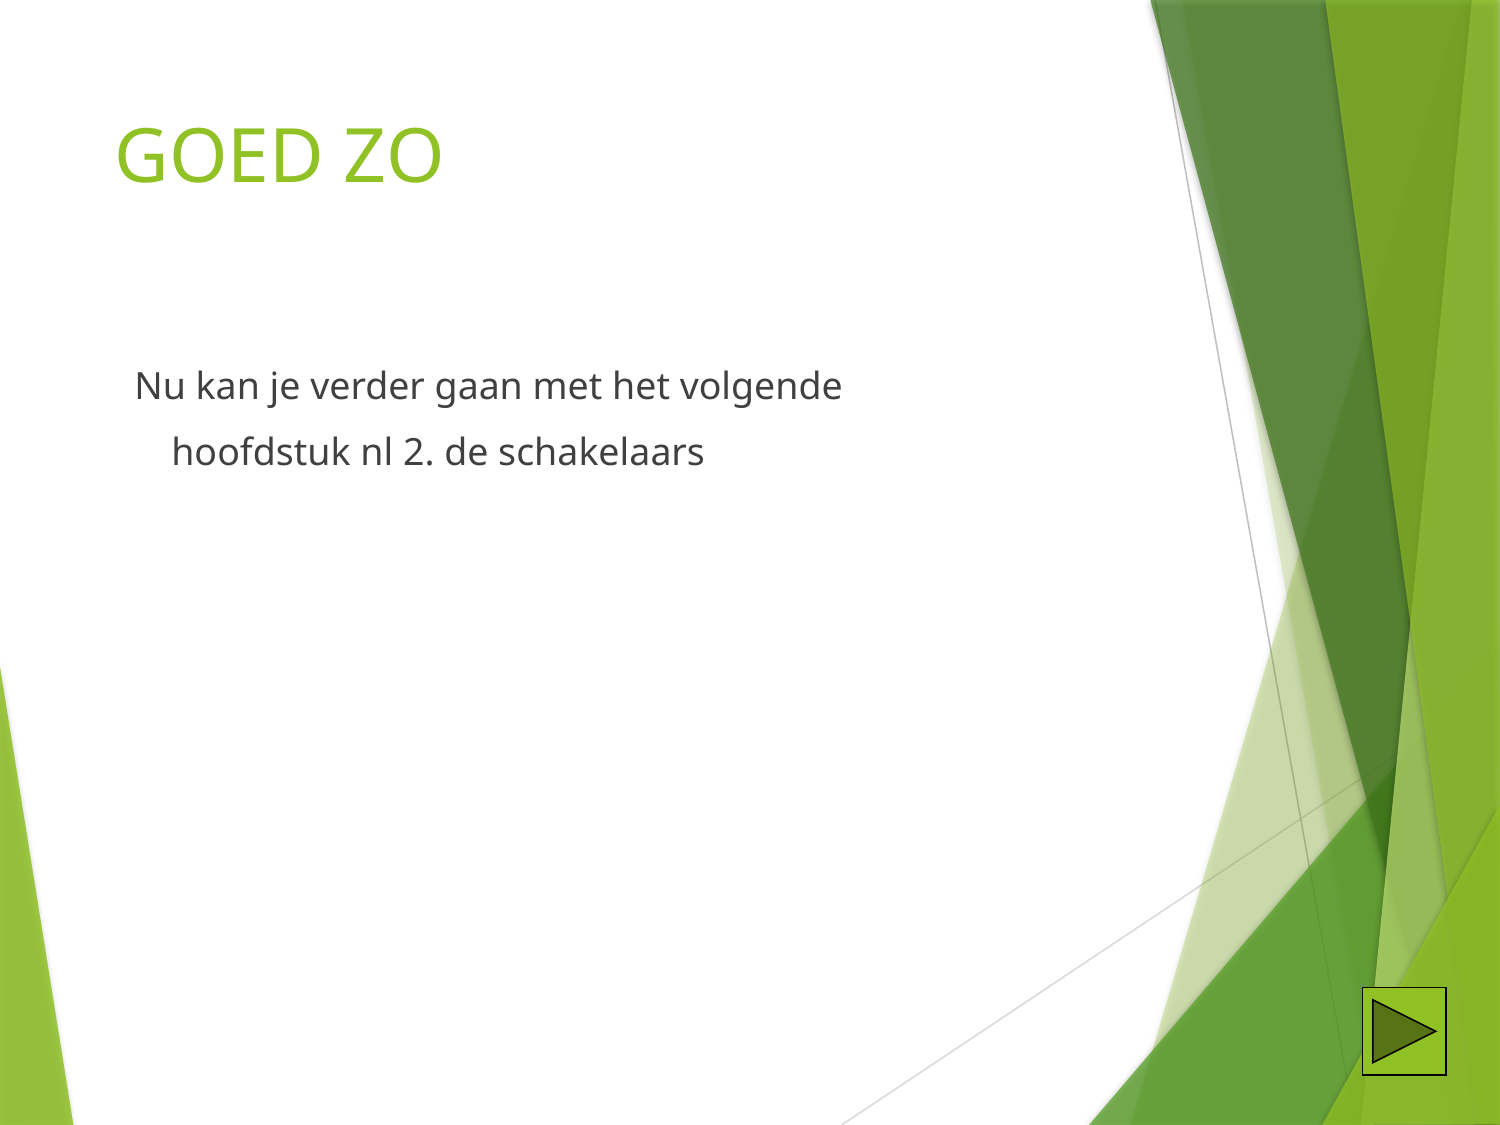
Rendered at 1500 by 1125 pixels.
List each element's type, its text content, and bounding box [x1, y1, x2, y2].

text_box [1362, 987, 1447, 1075]
title GOED ZO [99, 99, 1142, 317]
list Nu kan je verder gaan met het volgende hoofdstuk nl 2. de schakelaars [99, 354, 1142, 992]
